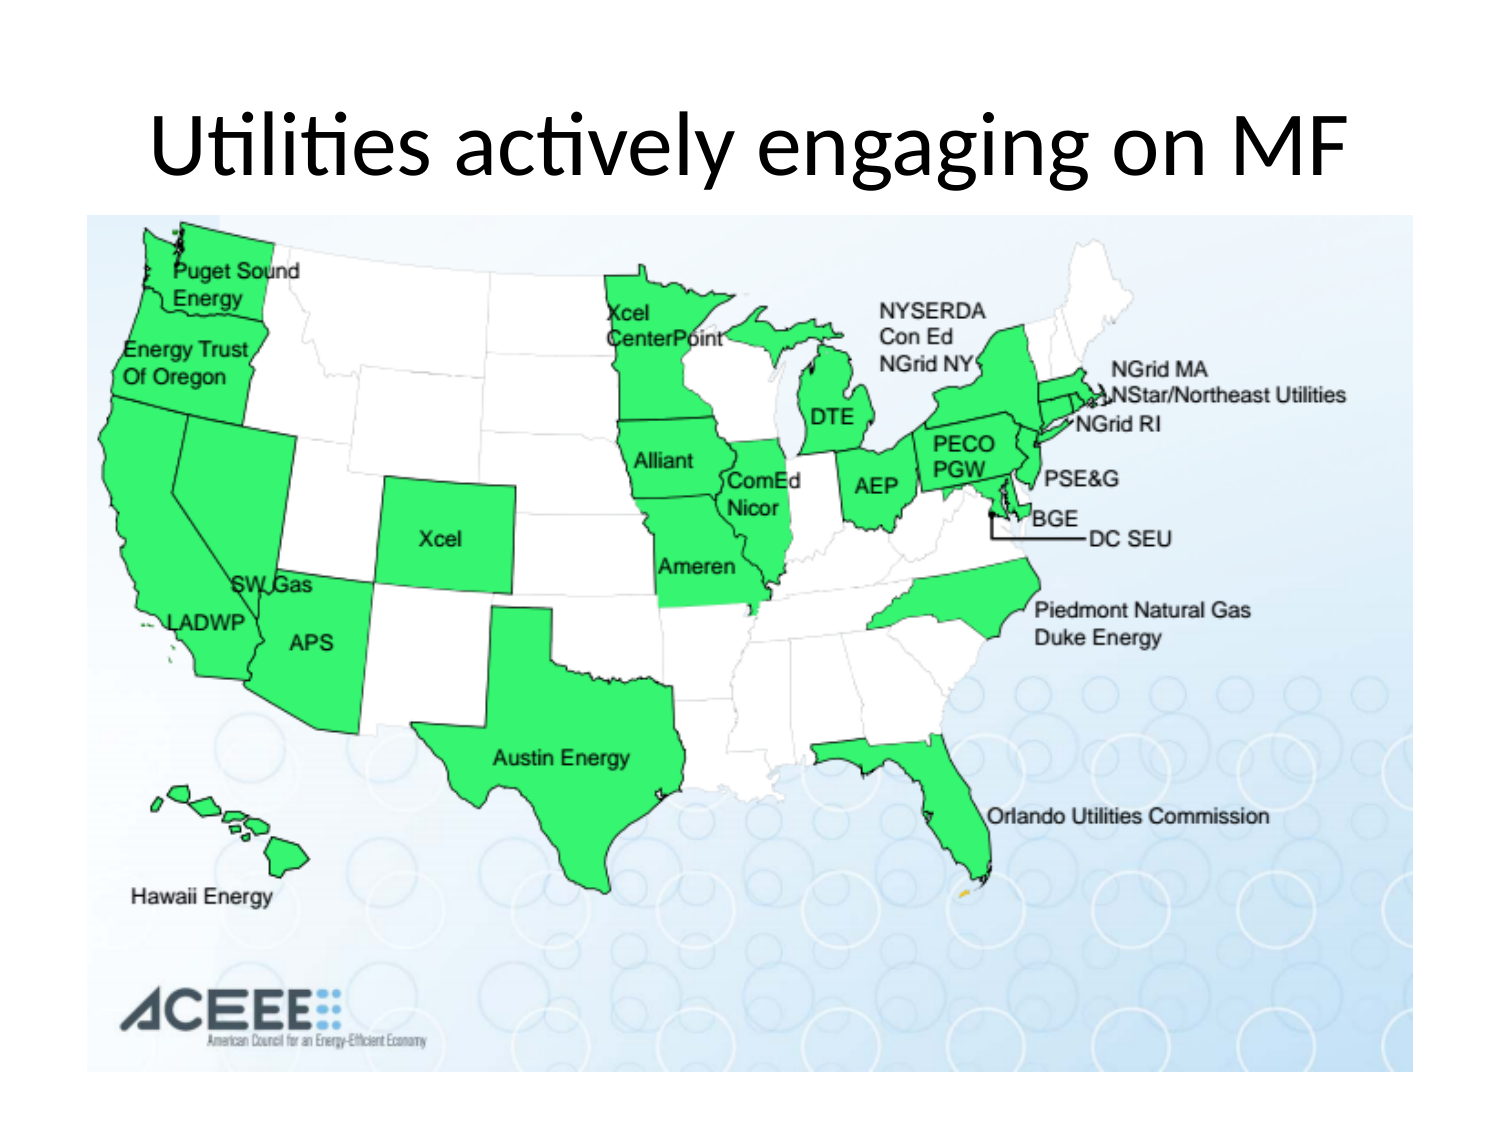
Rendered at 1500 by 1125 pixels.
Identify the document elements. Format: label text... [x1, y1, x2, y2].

title Utilities actively engaging on MF [75, 45, 1425, 233]
picture [87, 215, 1413, 1073]
